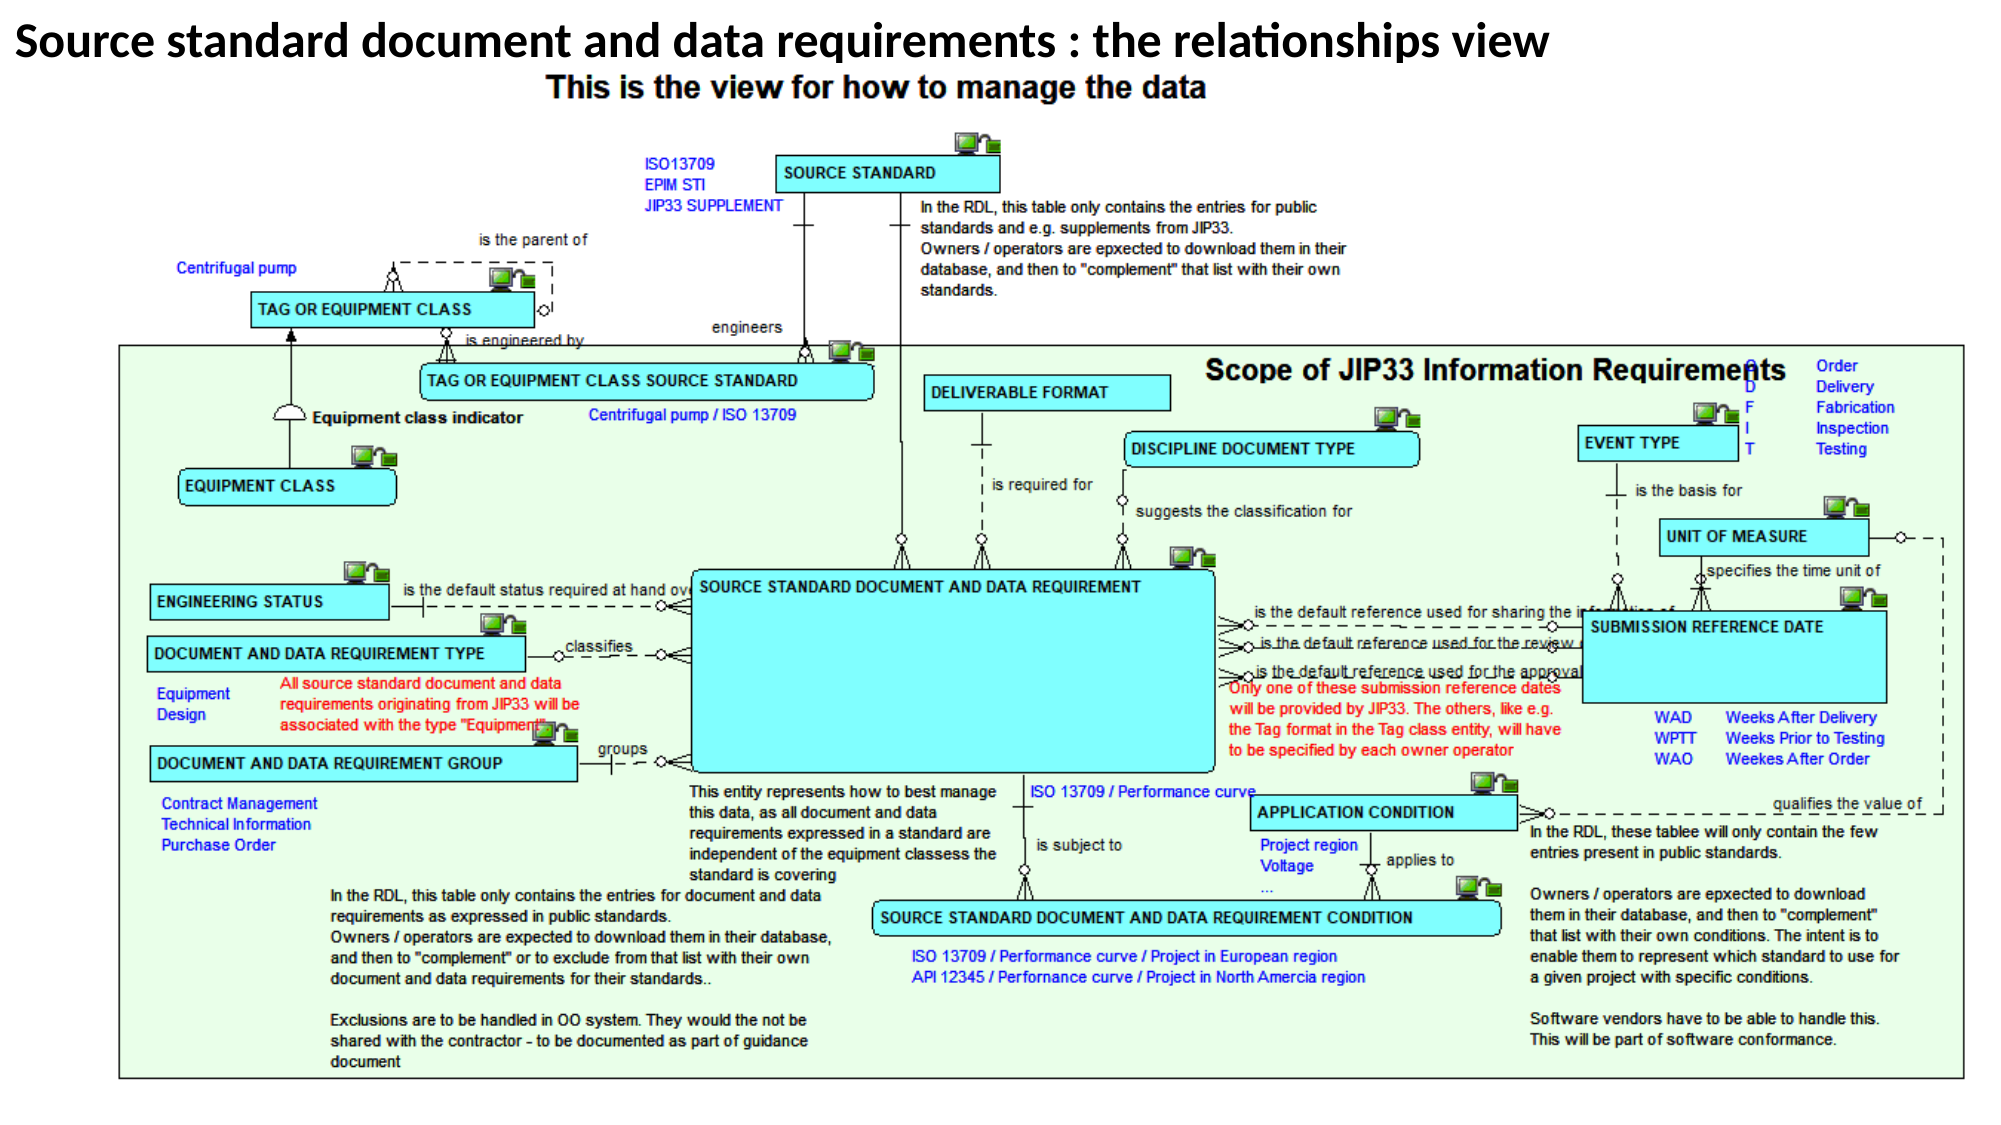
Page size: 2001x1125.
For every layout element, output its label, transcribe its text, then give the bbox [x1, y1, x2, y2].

text_box Source standard document and data requirements : the relationships view [0, 0, 1596, 75]
picture [95, 63, 1991, 1109]
